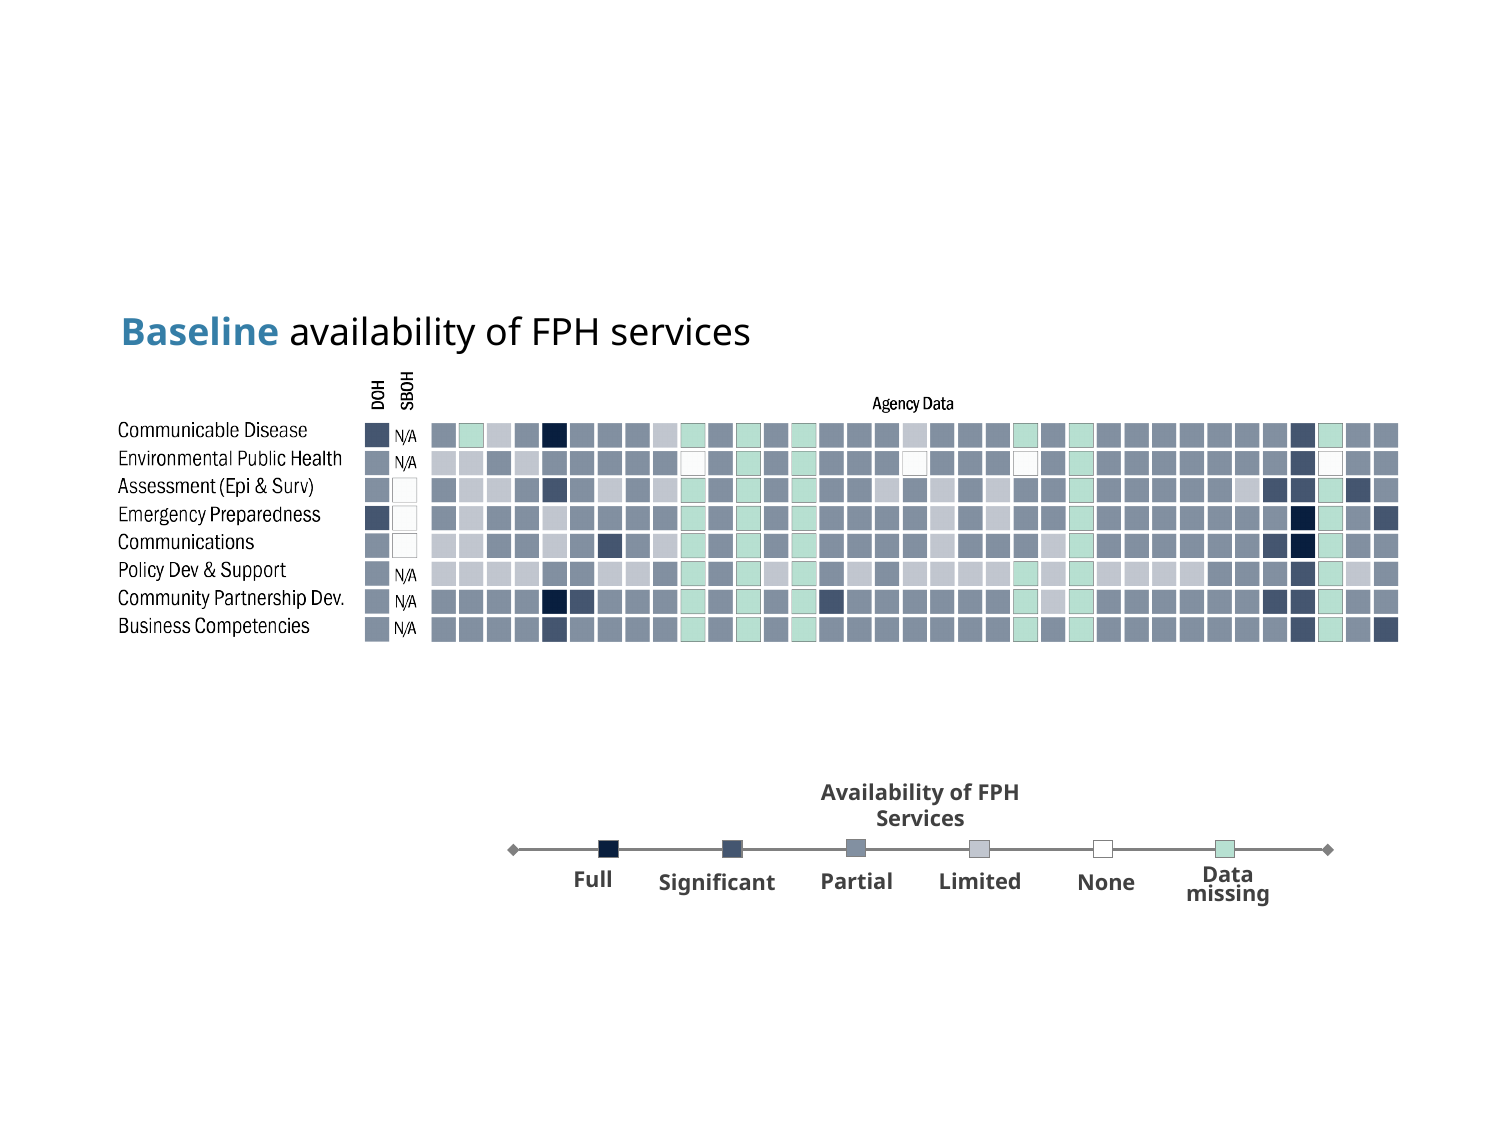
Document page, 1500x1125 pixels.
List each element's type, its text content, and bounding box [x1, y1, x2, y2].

picture [35, 359, 1500, 658]
text_box Baseline availability of FPH services [105, 300, 1231, 359]
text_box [513, 839, 1328, 916]
text_box Availability of FPH Services [791, 771, 1050, 839]
